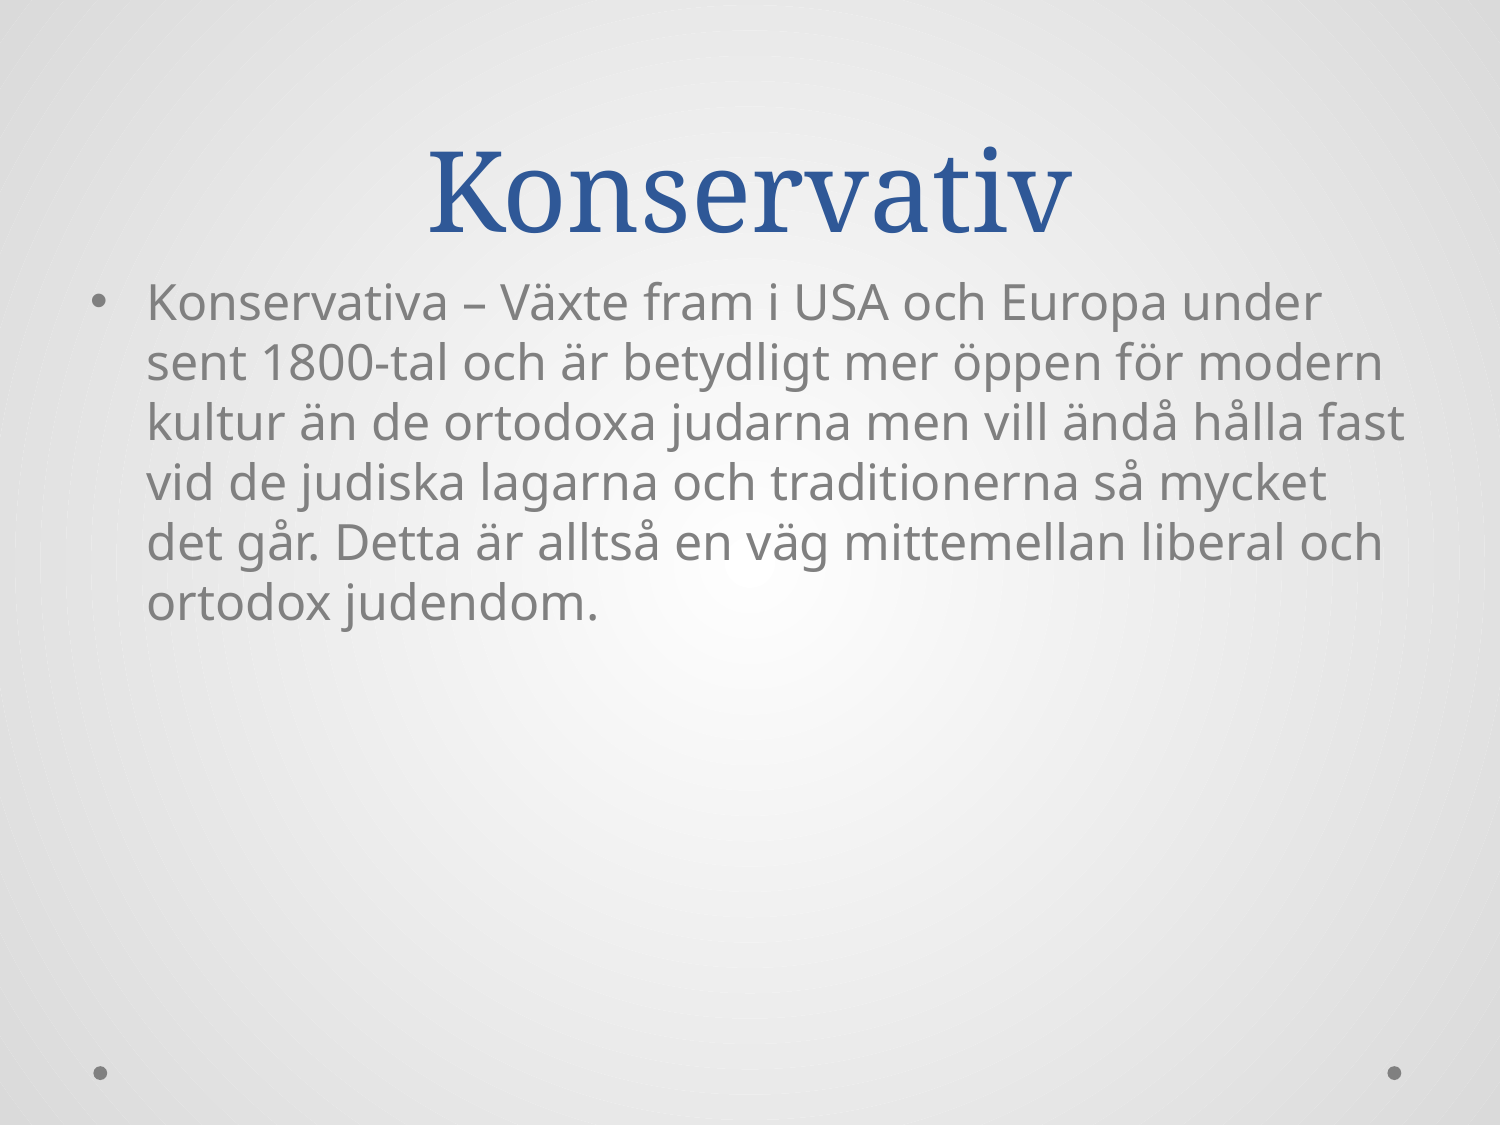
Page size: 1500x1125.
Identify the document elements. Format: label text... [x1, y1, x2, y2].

list Konservativa – Växte fram i USA och Europa under sent 1800-tal och är betydligt mer öppen för modern kultur än de ortodoxa judarna men vill ändå hålla fast vid de judiska lagarna och traditionerna så mycket det går. Detta är alltså en väg mittemellan liberal och ortodox judendom. [75, 262, 1425, 1005]
title Konservativ [75, 0, 1425, 262]
